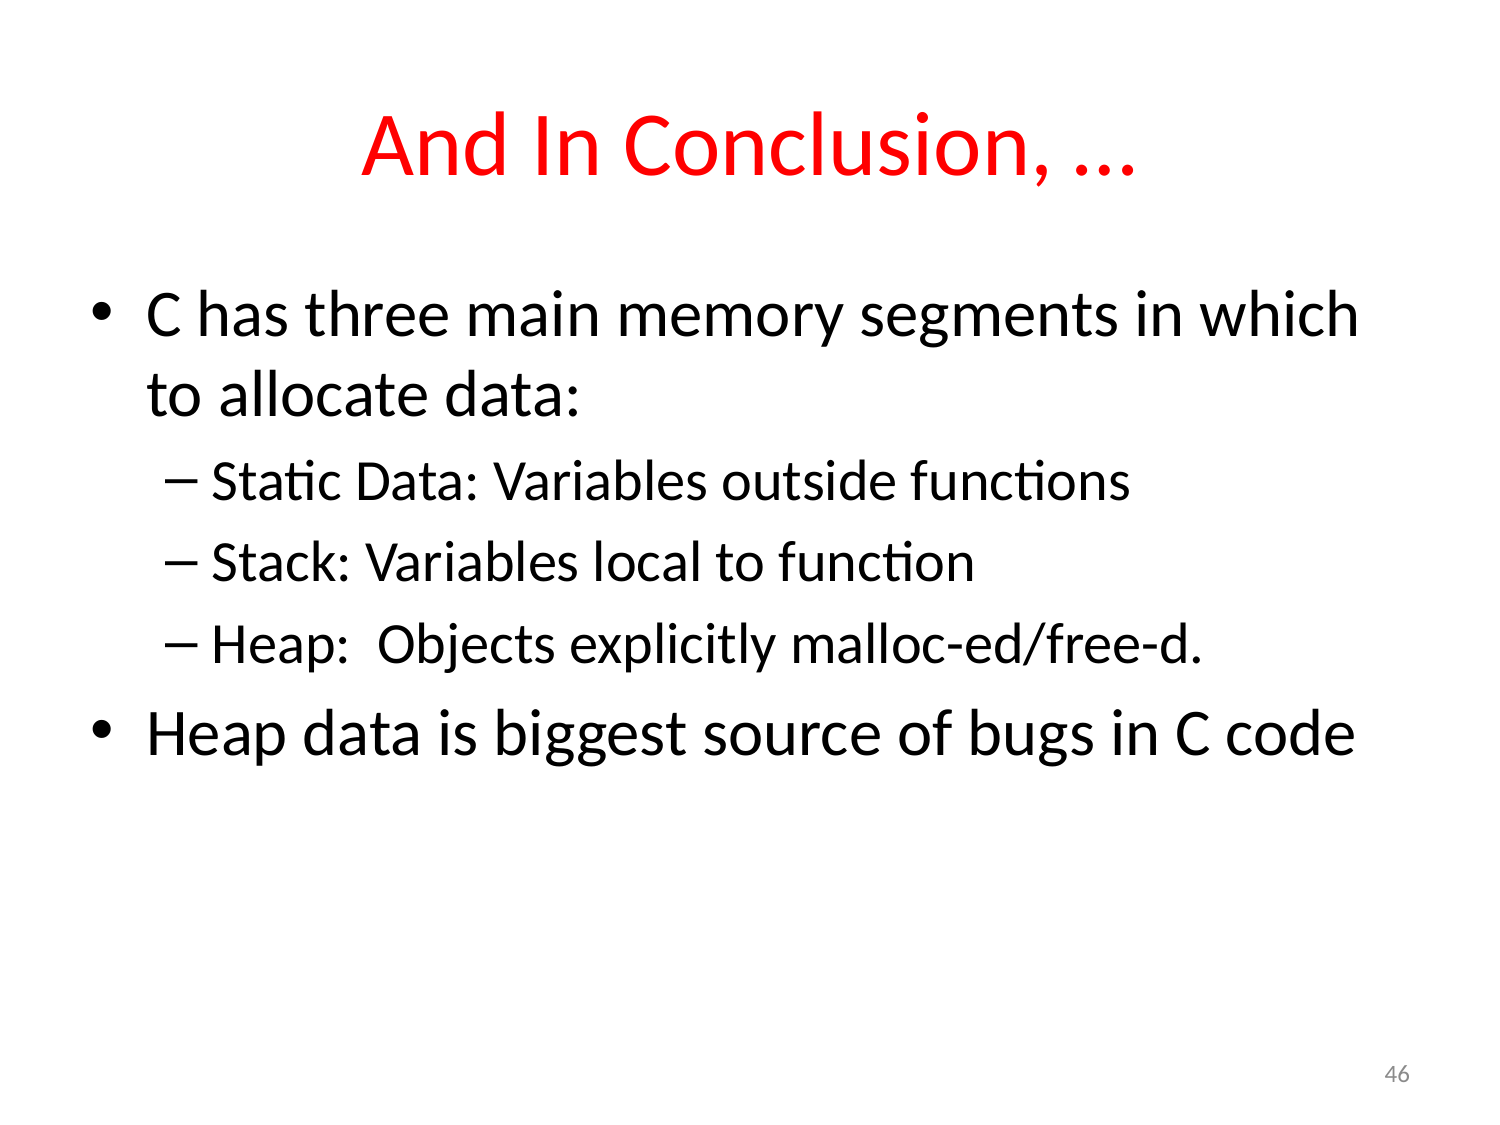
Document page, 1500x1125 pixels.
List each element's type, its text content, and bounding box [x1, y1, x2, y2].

list C has three main memory segments in which to allocate data: Static Data: Variables outside functions Stack: Variables local to function Heap: Objects explicitly malloc-ed/free-d. Heap data is biggest source of bugs in C code [75, 262, 1425, 1005]
slide_number 46 [1074, 1042, 1425, 1103]
title And In Conclusion, … [75, 45, 1425, 233]
